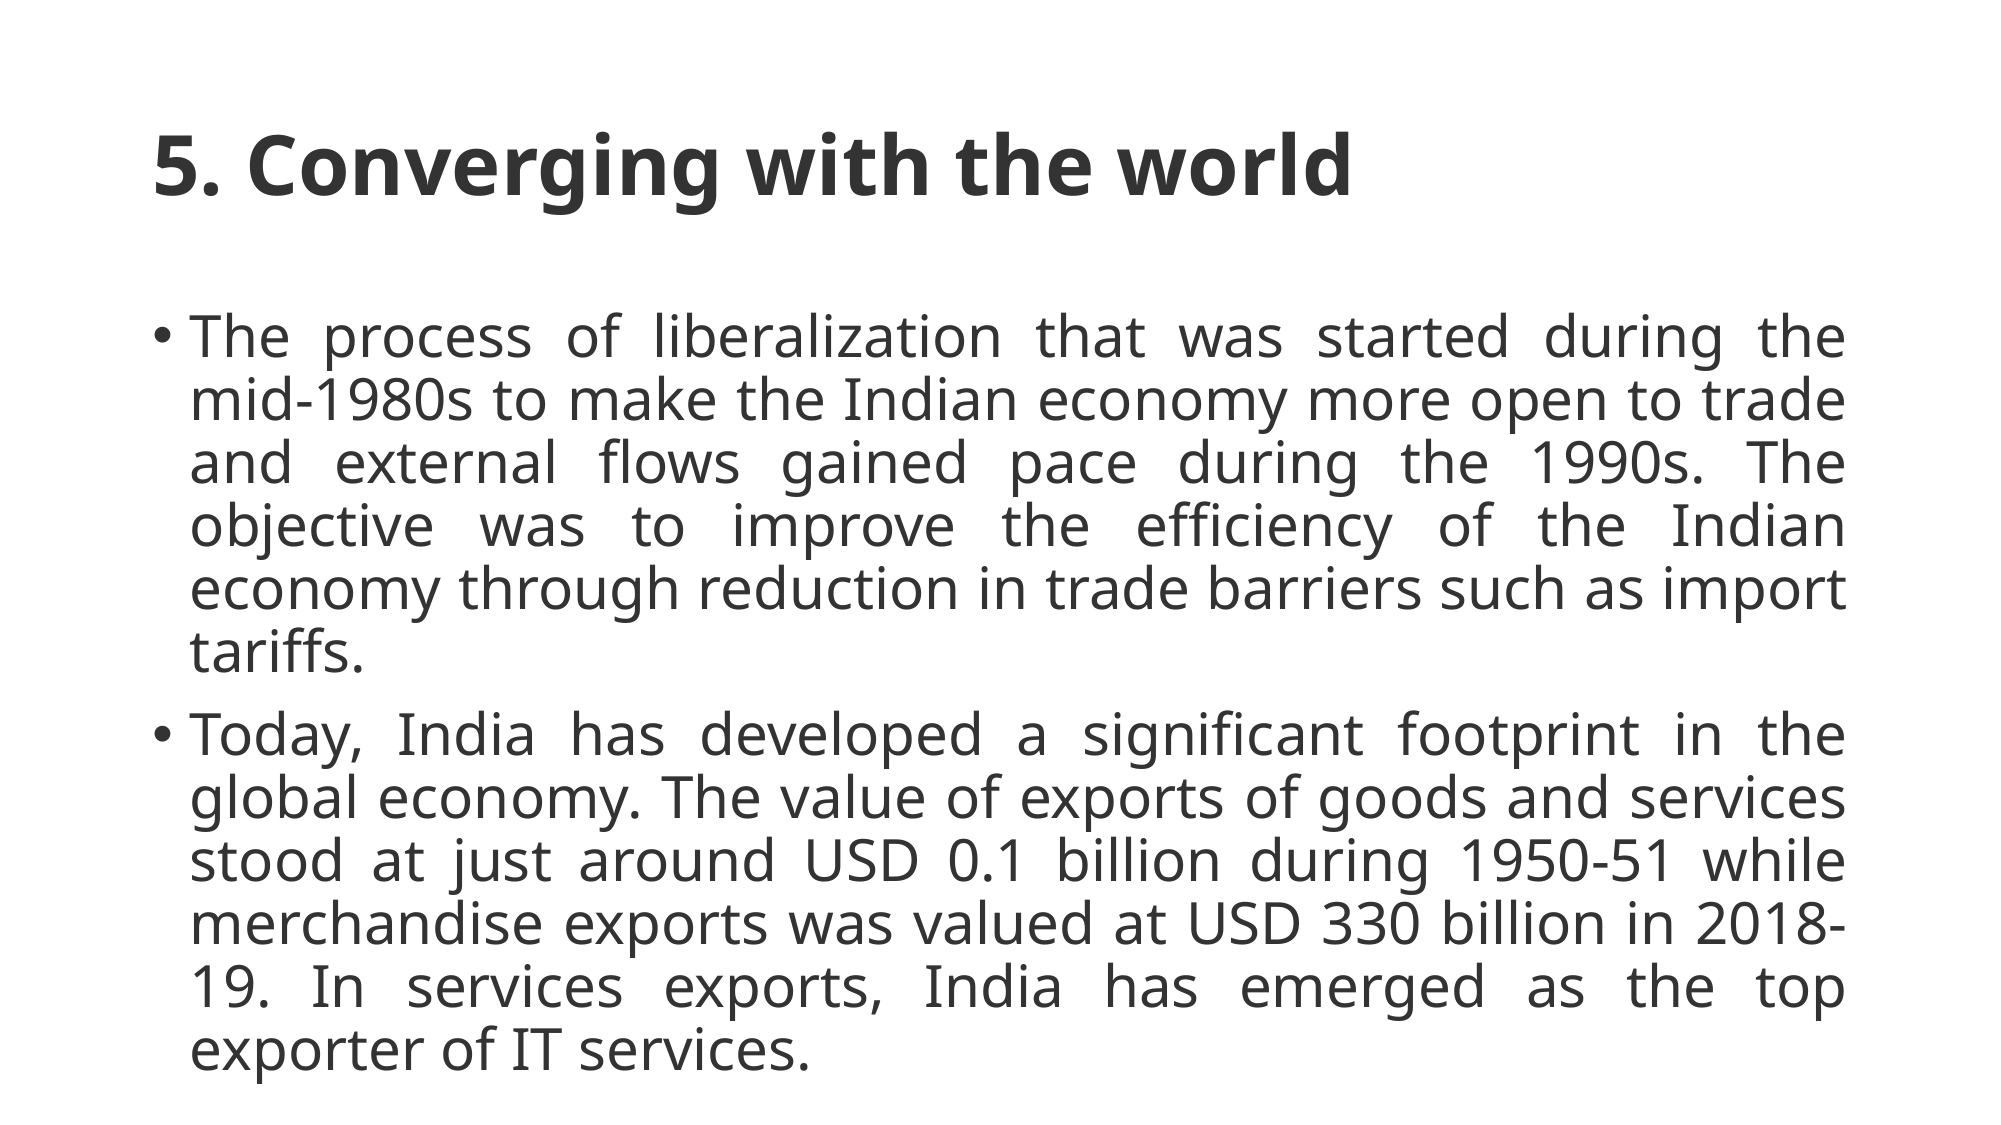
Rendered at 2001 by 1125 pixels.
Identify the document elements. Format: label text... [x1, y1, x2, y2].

title 5. Converging with the world [137, 59, 1863, 278]
list The process of liberalization that was started during the mid-1980s to make the Indian economy more open to trade and external flows gained pace during the 1990s. The objective was to improve the efficiency of the Indian economy through reduction in trade barriers such as import tariffs. Today, India has developed a significant footprint in the global economy. The value of exports of goods and services stood at just around USD 0.1 billion during 1950-51 while merchandise exports was valued at USD 330 billion in 2018-19. In services exports, India has emerged as the top exporter of IT services. [137, 299, 1863, 1014]
